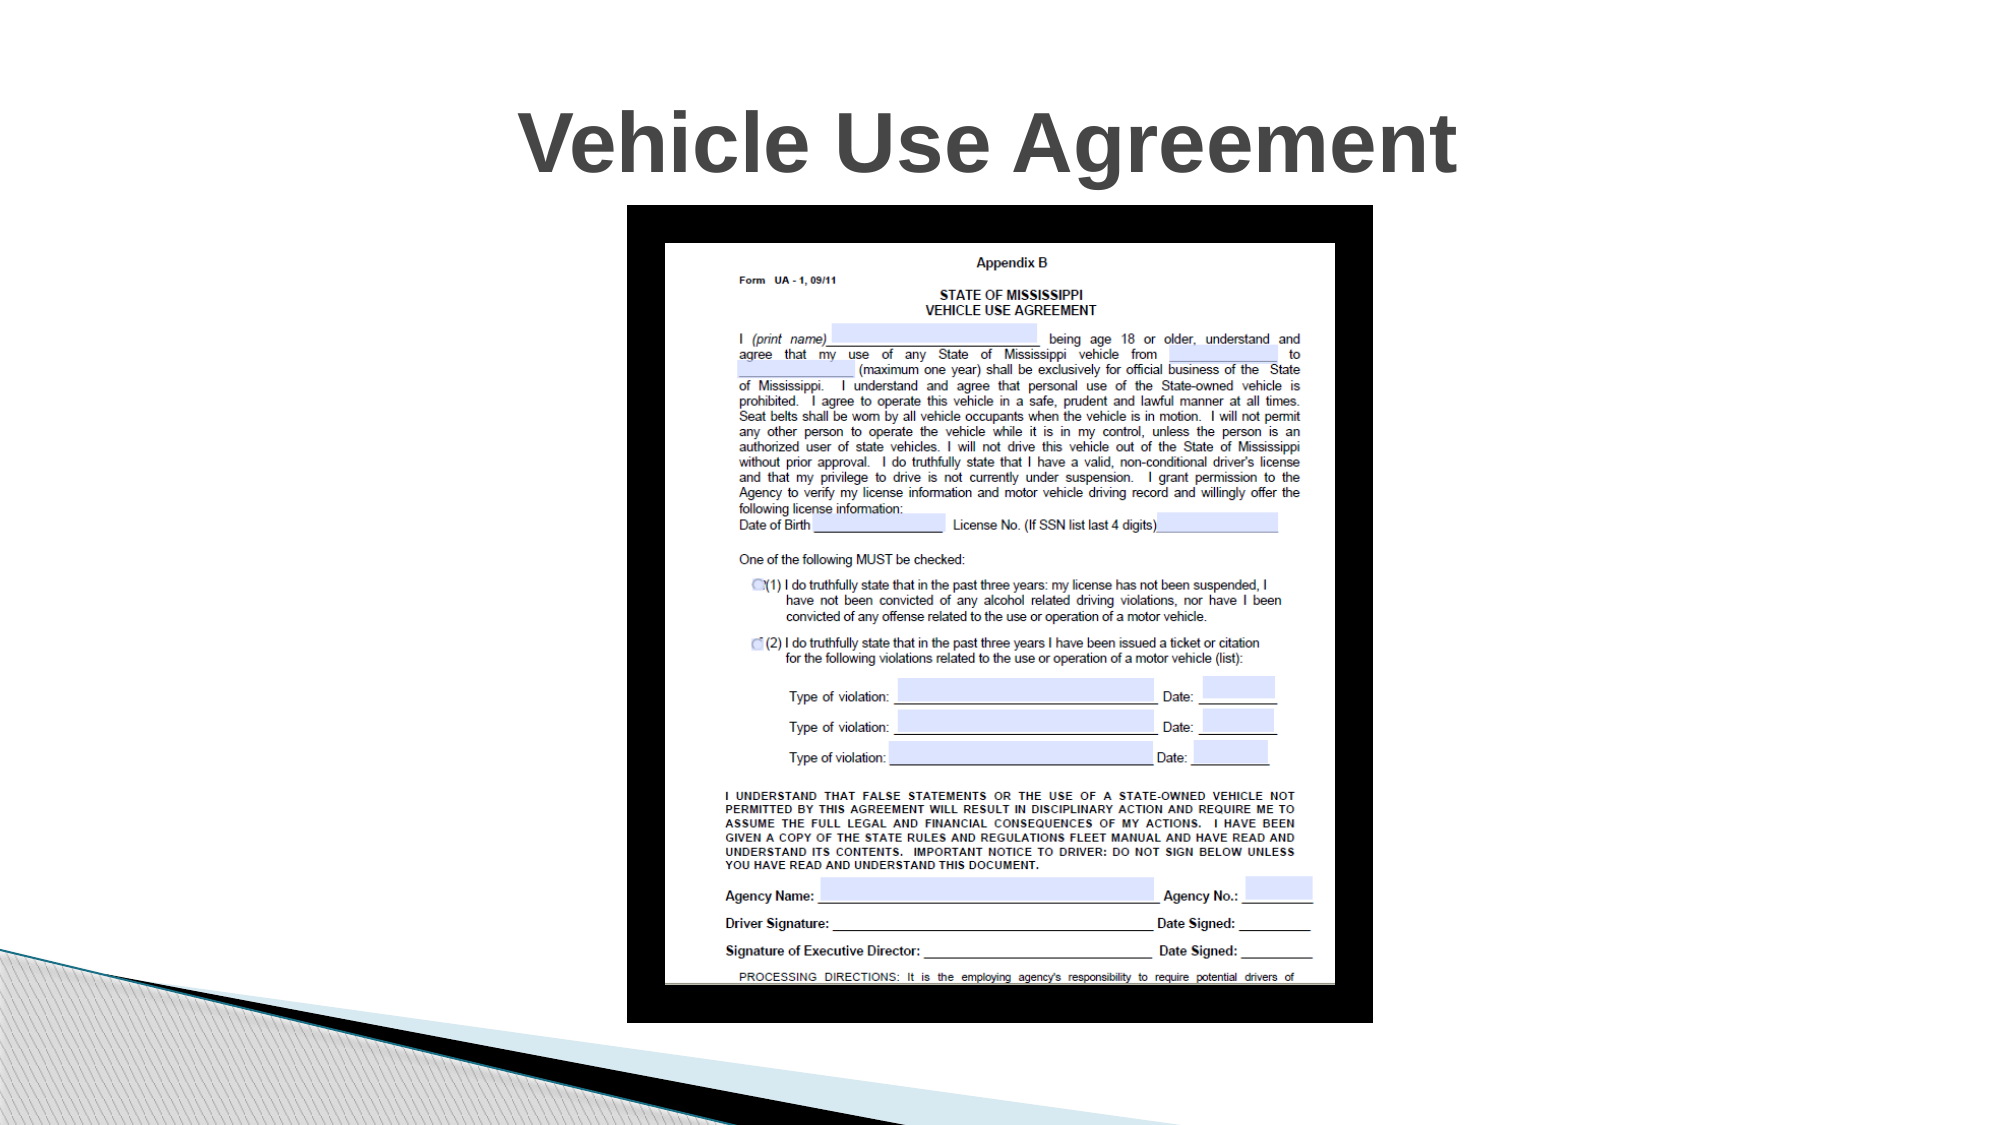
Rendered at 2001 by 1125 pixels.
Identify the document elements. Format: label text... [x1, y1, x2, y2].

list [664, 242, 1336, 986]
title Vehicle Use Agreement [99, 45, 1900, 233]
